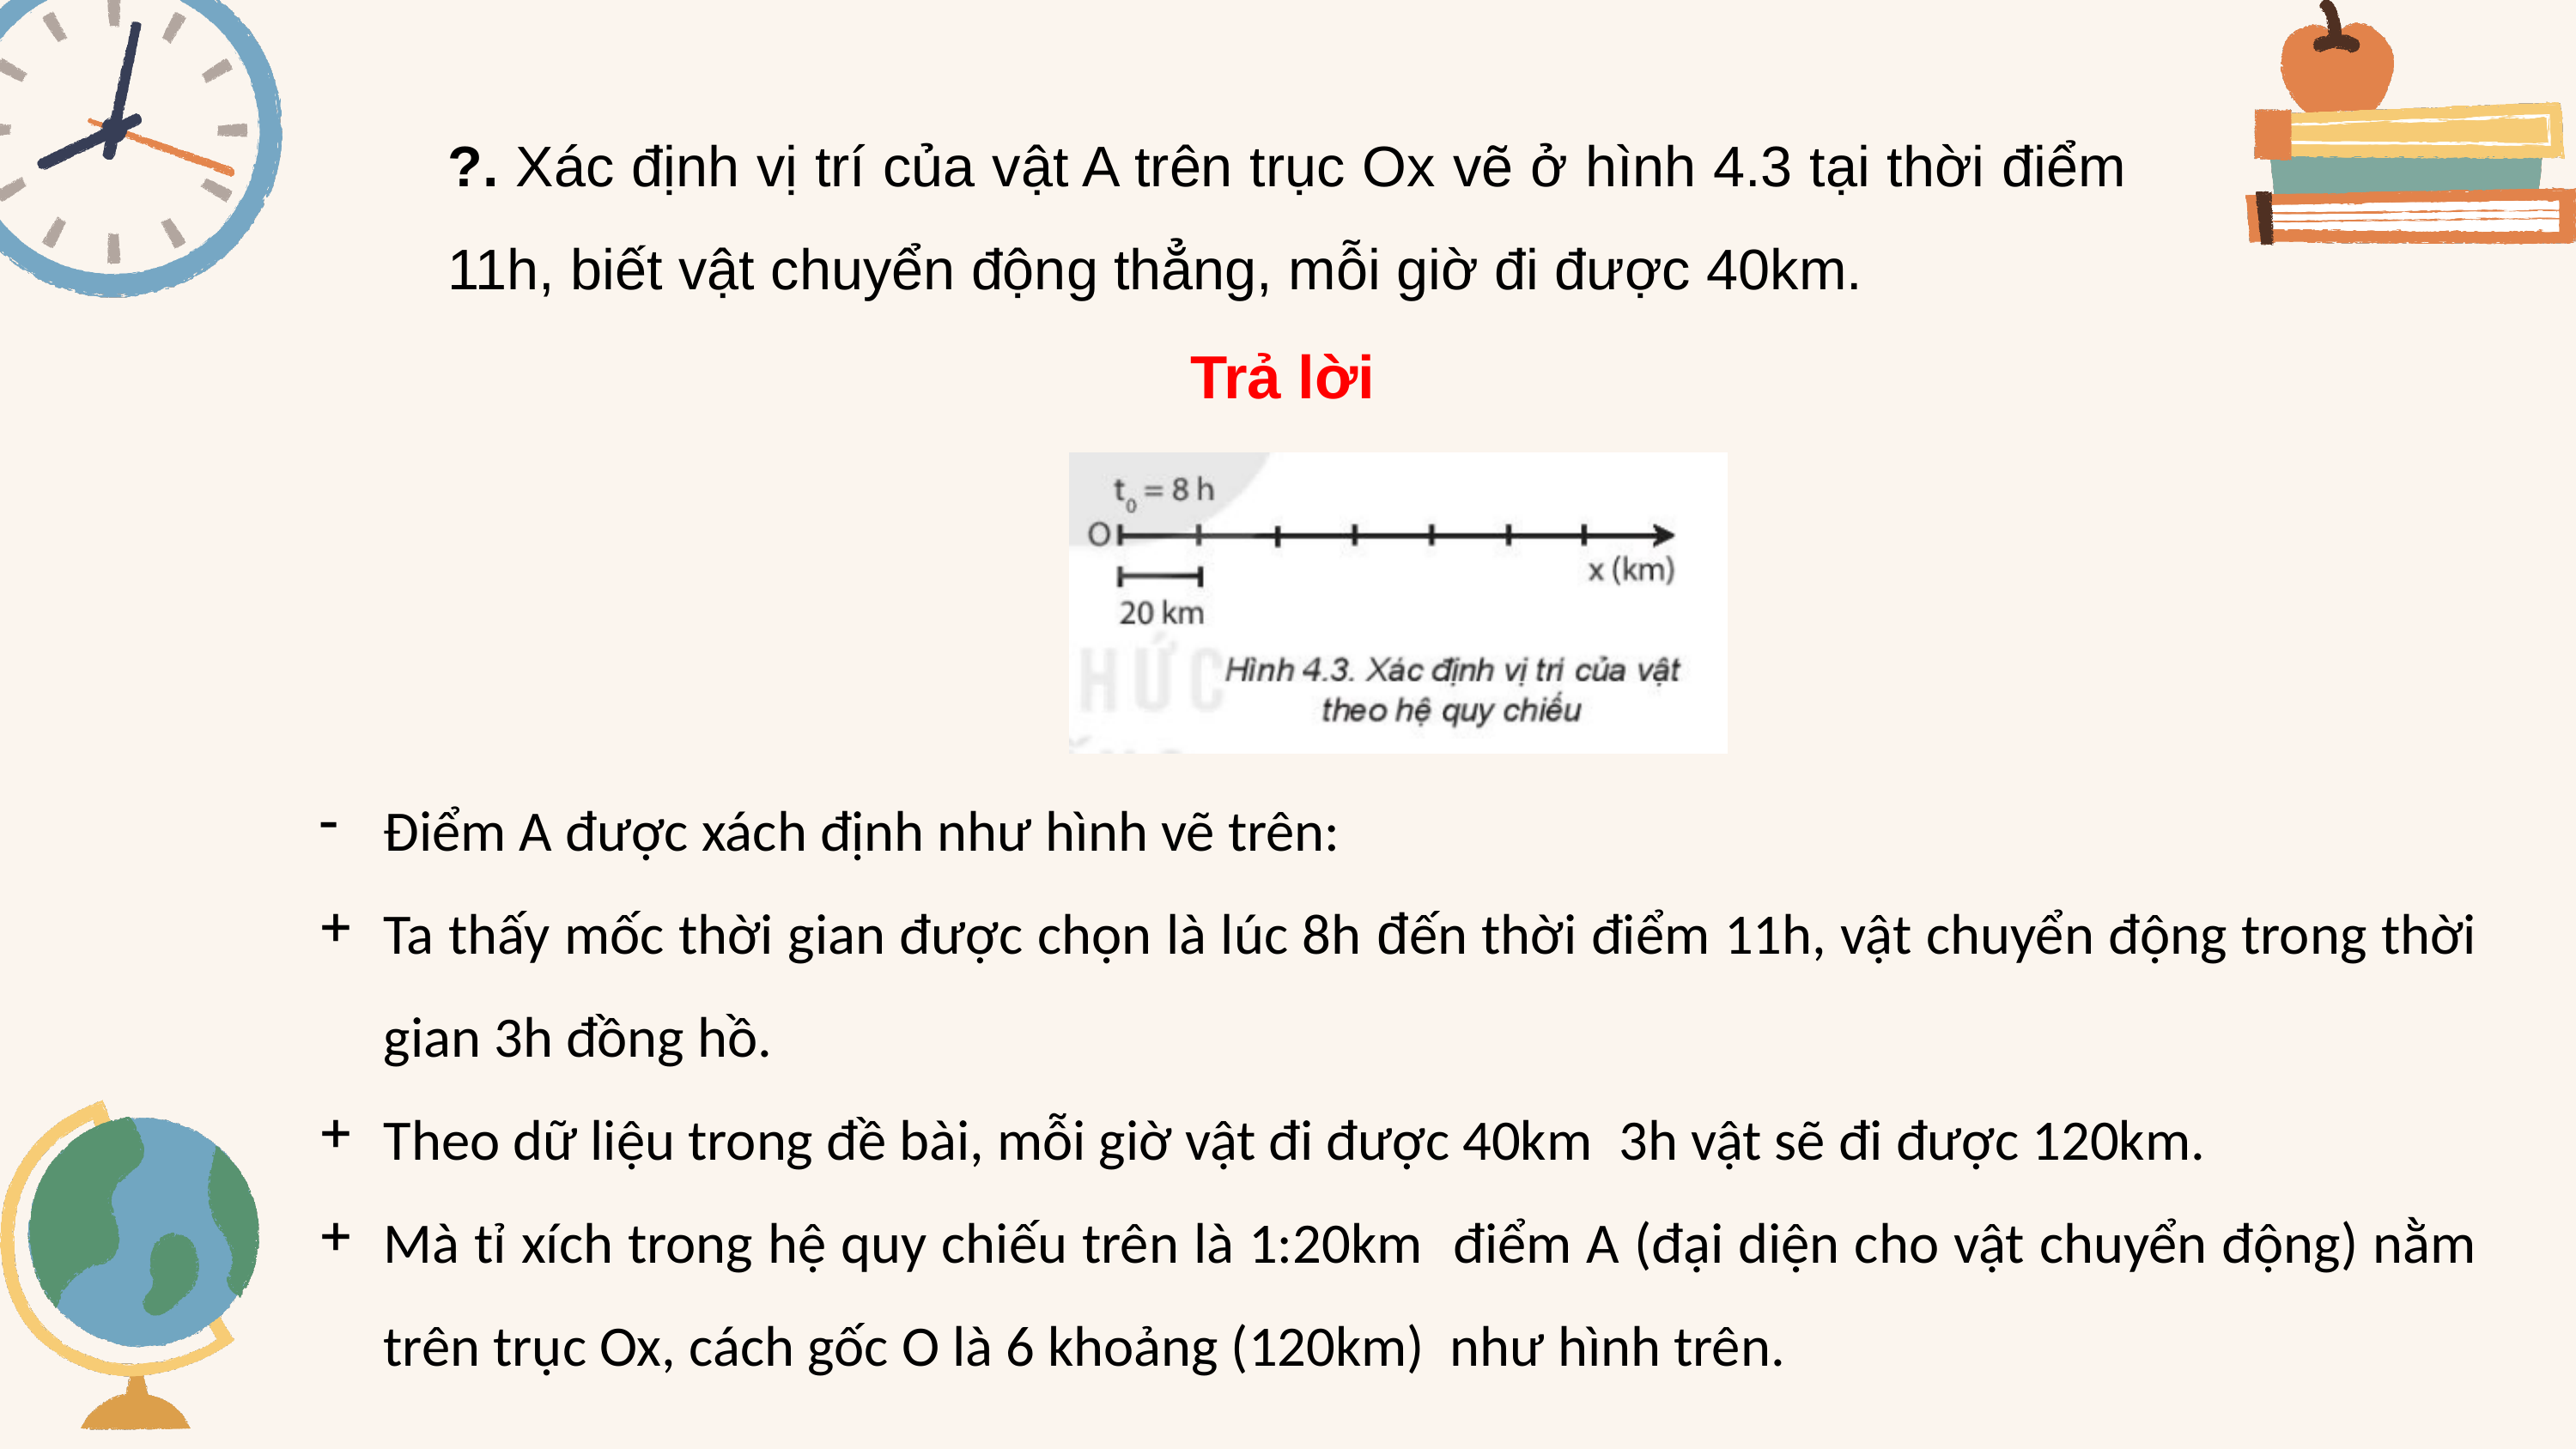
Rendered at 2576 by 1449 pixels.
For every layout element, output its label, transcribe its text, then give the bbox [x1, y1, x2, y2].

picture [1068, 452, 1728, 754]
picture [0, 1099, 259, 1430]
picture [0, 0, 283, 298]
text_box ?. Xác định vị trí của vật A trên trục Ox vẽ ở hình 4.3 tại thời điểm 11h, biết vật chuyển động thẳng, mỗi giờ đi được 40km. [434, 88, 2142, 308]
picture [2245, 0, 2576, 246]
text_box Trả lời [1177, 331, 1399, 417]
